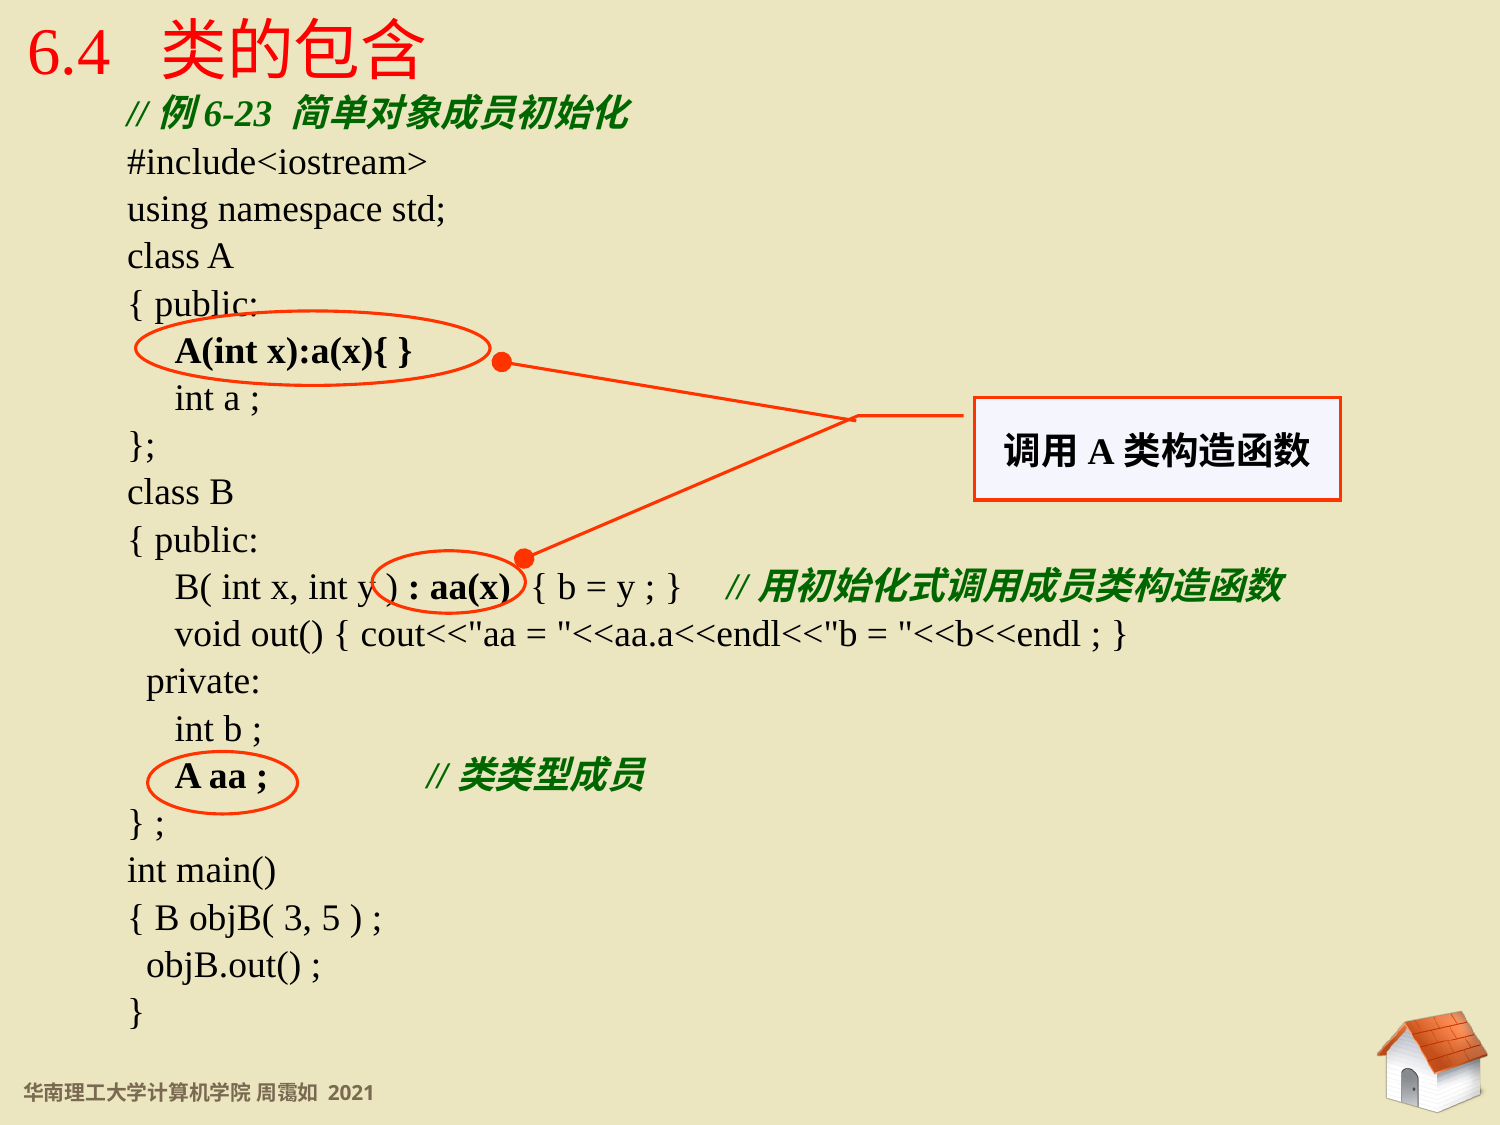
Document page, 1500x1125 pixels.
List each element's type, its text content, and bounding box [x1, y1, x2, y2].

text_box 调用A类构造函数 [974, 397, 1341, 500]
text_box //例6-23 简单对象成员初始化 #include<iostream> using namespace std; class A { public: A(int x):a(x){ } int a ; }; class B { public: B( int x, int y ) : aa(x) { b = y ; } //用初始化式调用成员类构造函数 void out() { cout<<"aa = "<<aa.a<<endl<<"b = "<<b<<endl ; } private: int b ; A aa ; //类类型成员 } ; int main() { B objB( 3, 5 ) ; objB.out() ; } [112, 79, 1436, 1040]
text_box [135, 310, 491, 386]
text_box 调用A类构造函数 [513, 420, 849, 569]
text_box [372, 550, 526, 614]
title 6.4 类的包含 [12, 0, 540, 64]
text_box [147, 751, 298, 814]
picture [1375, 999, 1488, 1124]
text_box [491, 351, 857, 421]
